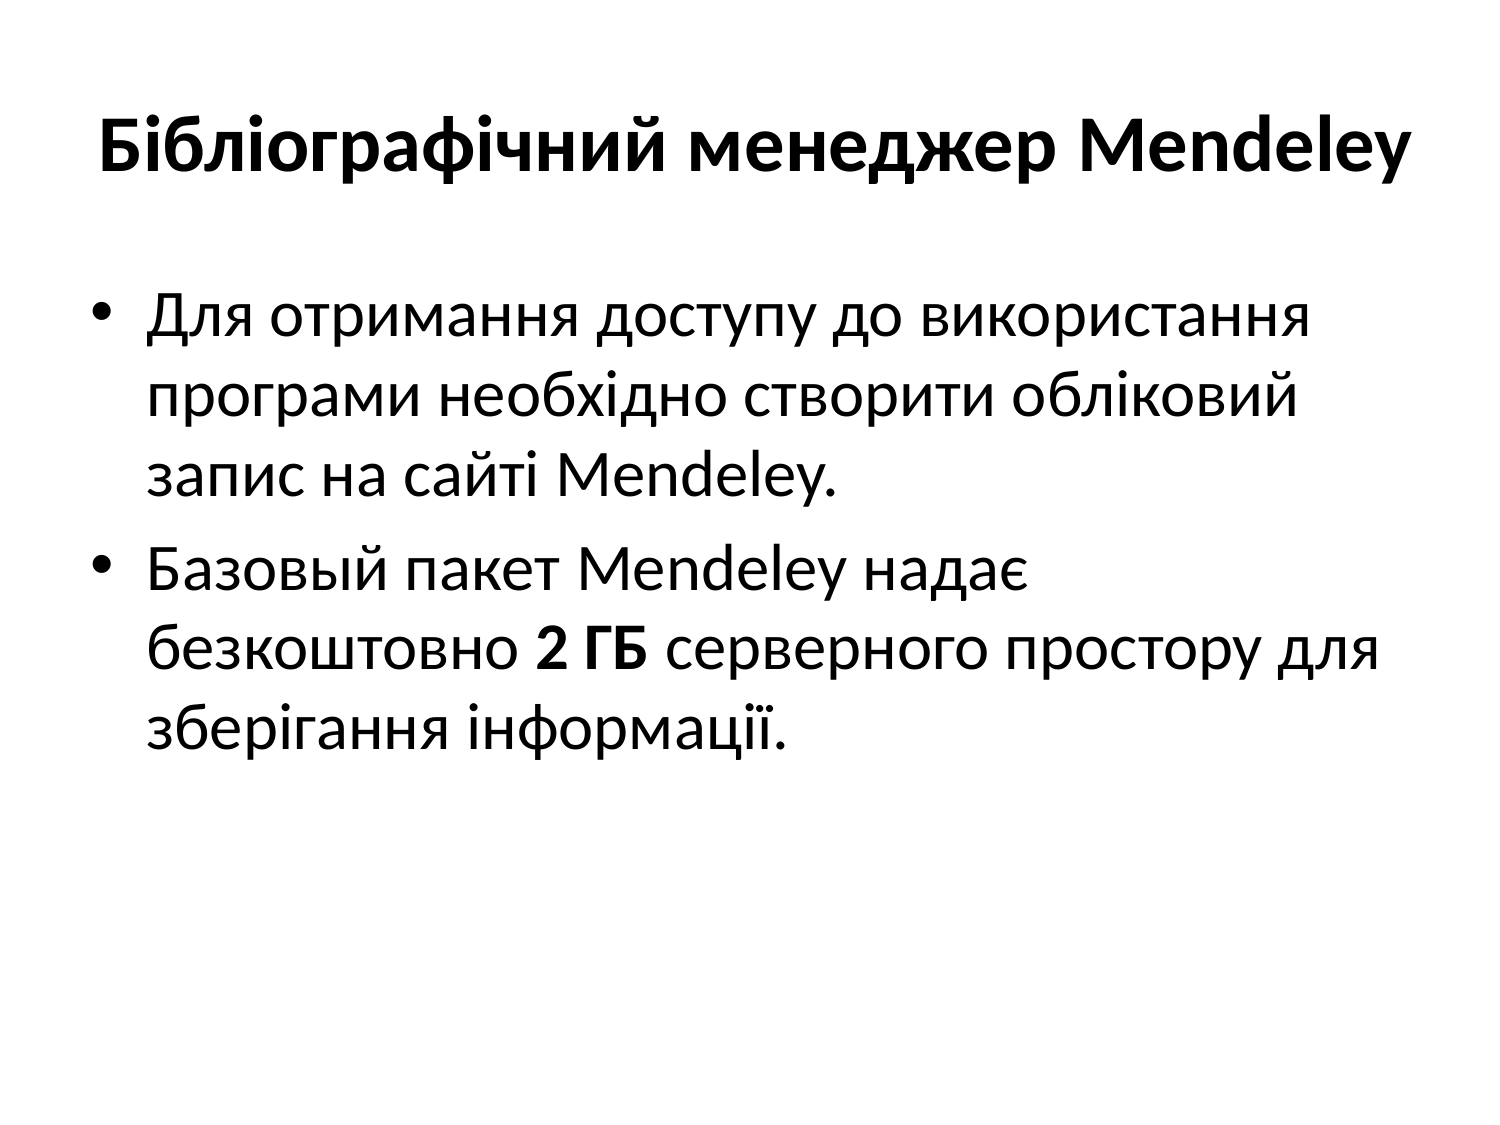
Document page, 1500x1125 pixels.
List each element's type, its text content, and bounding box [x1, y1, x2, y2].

list Для отримання доступу до використання програми необхідно створити обліковий запис на сайті Mendeley. Базовый пакет Mendeley надає безкоштовно 2 ГБ серверного простору для зберігання інформації. [75, 262, 1425, 1005]
title Бібліографічний менеджер Mendeley [41, 45, 1471, 233]
